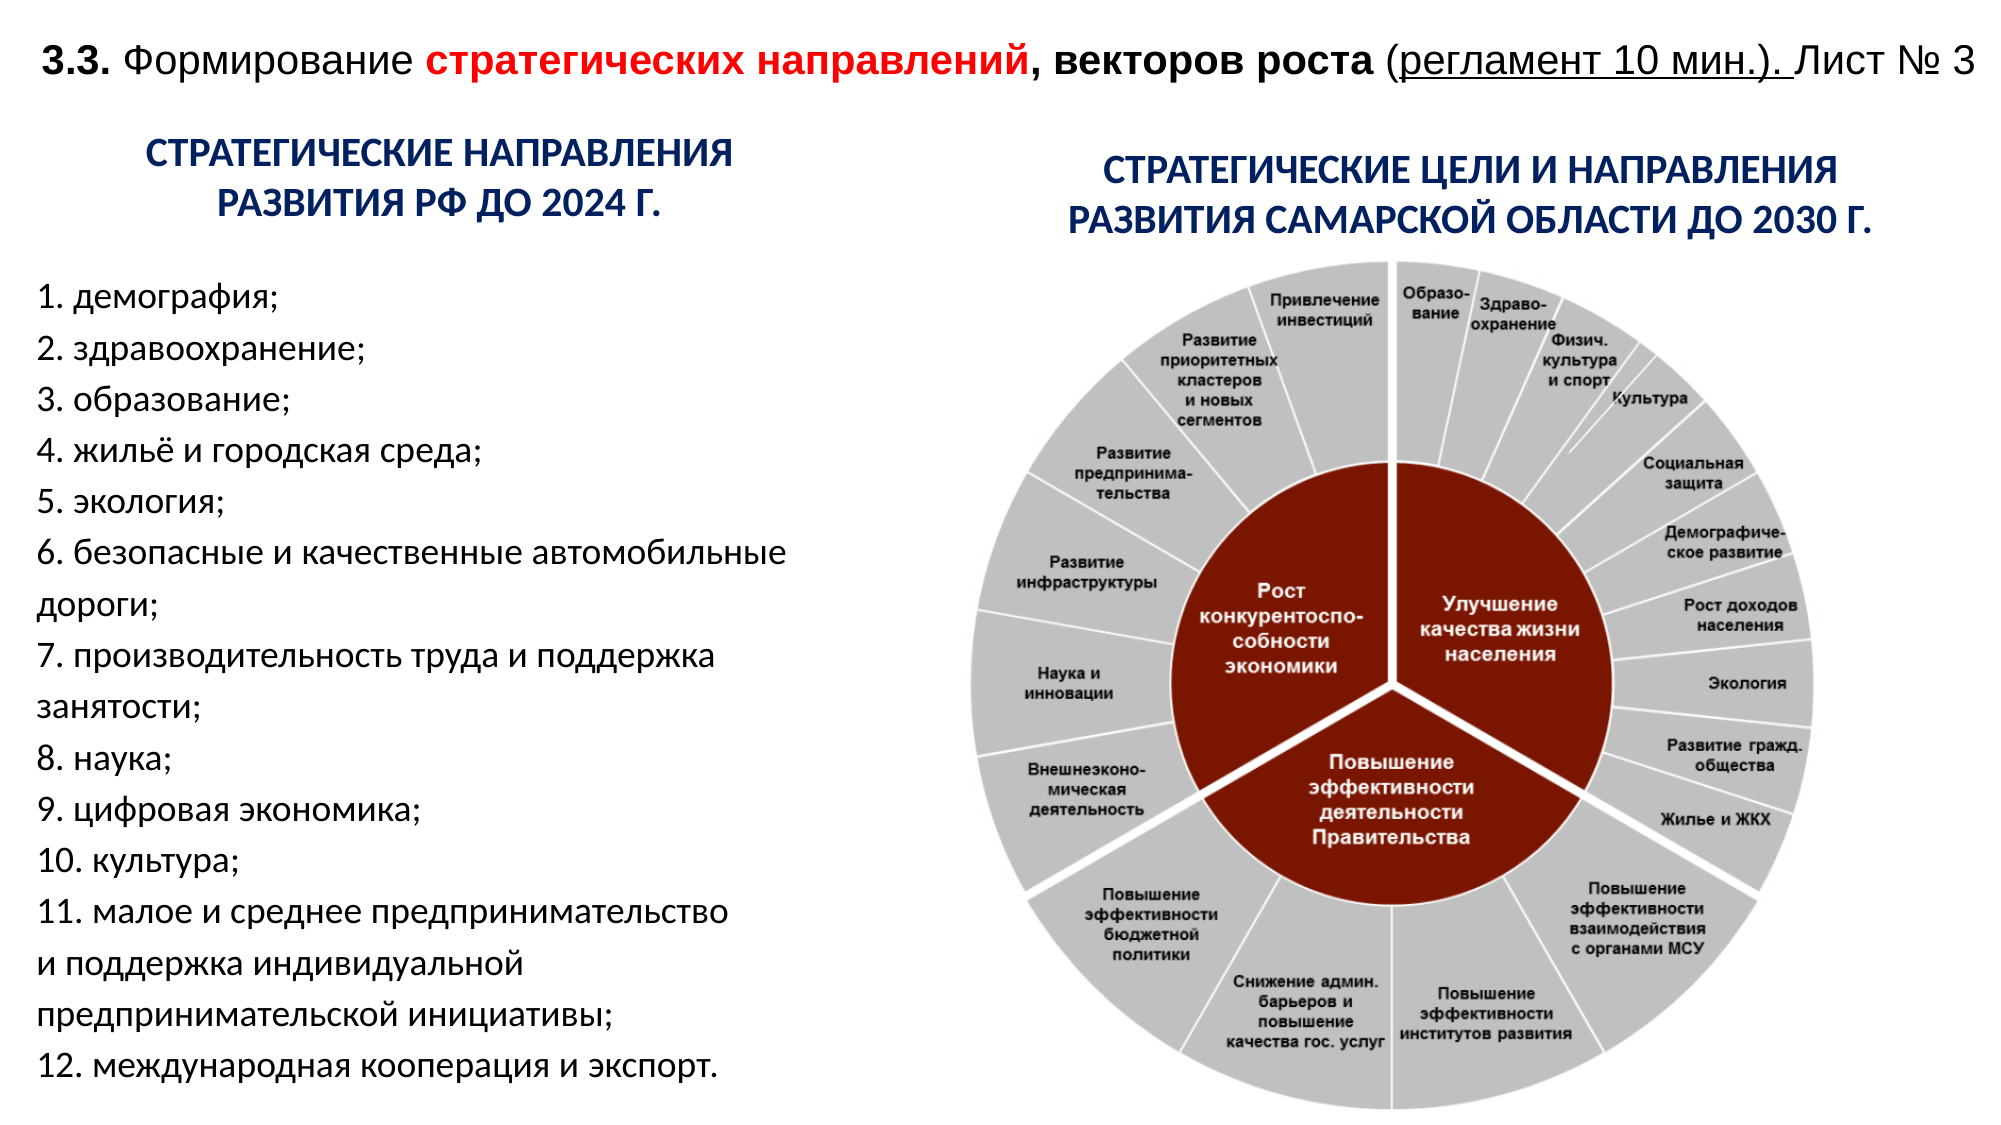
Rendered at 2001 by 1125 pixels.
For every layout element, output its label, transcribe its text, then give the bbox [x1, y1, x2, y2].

text_box 3.3. Формирование стратегических направлений, векторов роста (регламент 10 мин.). Лист № 3 [26, 28, 2000, 87]
text_box Стратегические направления РАЗВИТИЯ РФ ДО 2024 Г. 1. демография; 2. здравоохранение; 3. образование; 4. жильё и городская среда; 5. экология; 6. безопасные и качественные автомобильные дороги; 7. производительность труда и поддержка занятости; 8. наука; 9. цифровая экономика; 10. культура; 11. малое и среднее предпринимательство и поддержка индивидуальной предпринимательской инициативы; 12. международная кооперация и экспорт. [36, 123, 844, 1086]
picture [845, 226, 1977, 1125]
text_box Стратегические цели и направления РАЗВИТИЯ самарской области до 2030 Г. [1035, 134, 1906, 224]
